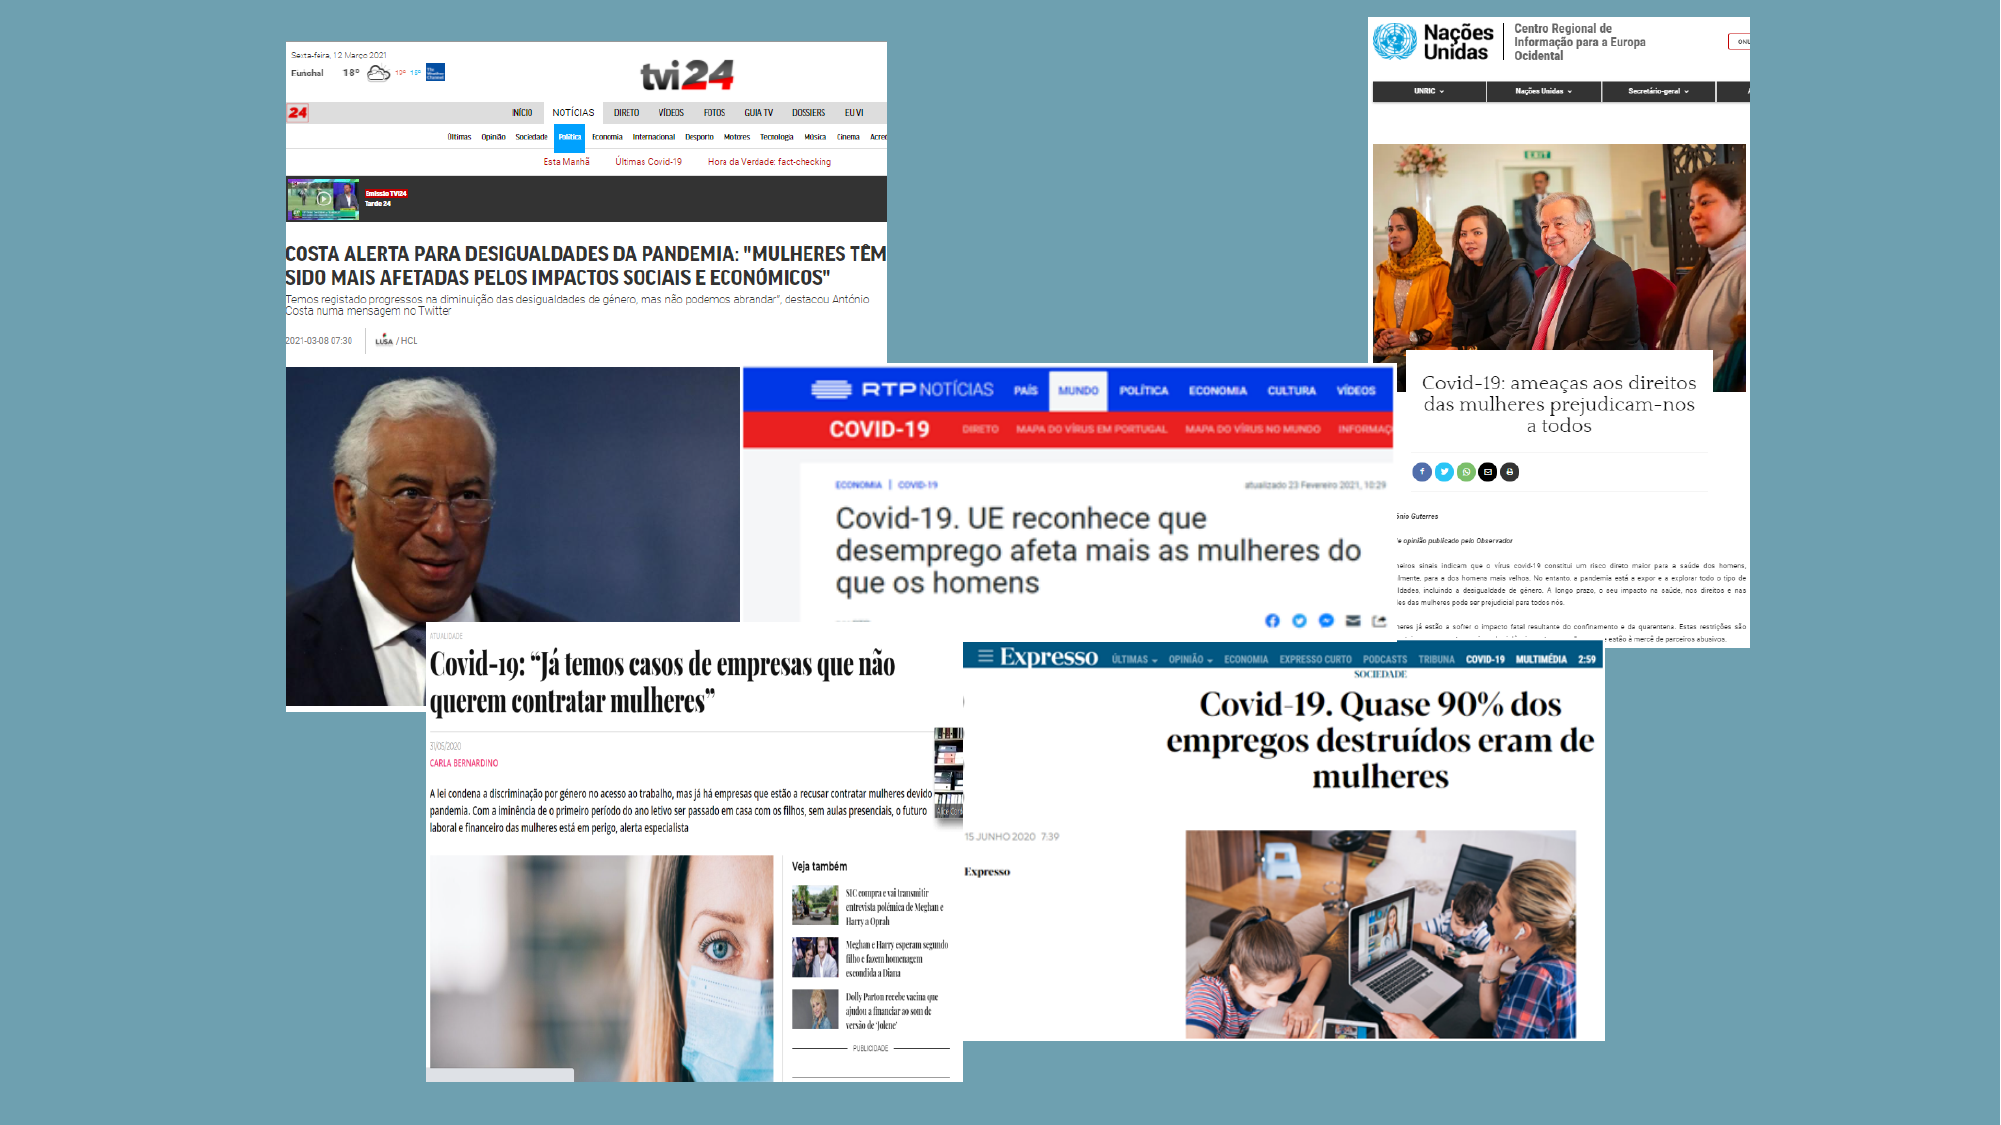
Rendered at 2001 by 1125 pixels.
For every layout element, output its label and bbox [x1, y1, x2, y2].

picture [972, 638, 1605, 1041]
picture [979, 652, 993, 662]
picture [1496, 656, 1505, 663]
picture [1001, 652, 1011, 664]
picture [1225, 656, 1268, 663]
picture [1579, 656, 1596, 664]
picture [1467, 656, 1494, 664]
picture [1123, 656, 1147, 663]
picture [1113, 654, 1124, 663]
picture [1420, 656, 1454, 663]
picture [426, 621, 963, 1082]
picture [1281, 656, 1352, 663]
picture [740, 363, 1397, 641]
picture [1364, 656, 1406, 663]
picture [1368, 17, 1751, 94]
picture [1407, 571, 1751, 648]
picture [286, 40, 887, 712]
picture [1171, 654, 1203, 663]
picture [1258, 102, 1908, 563]
picture [1516, 654, 1567, 664]
